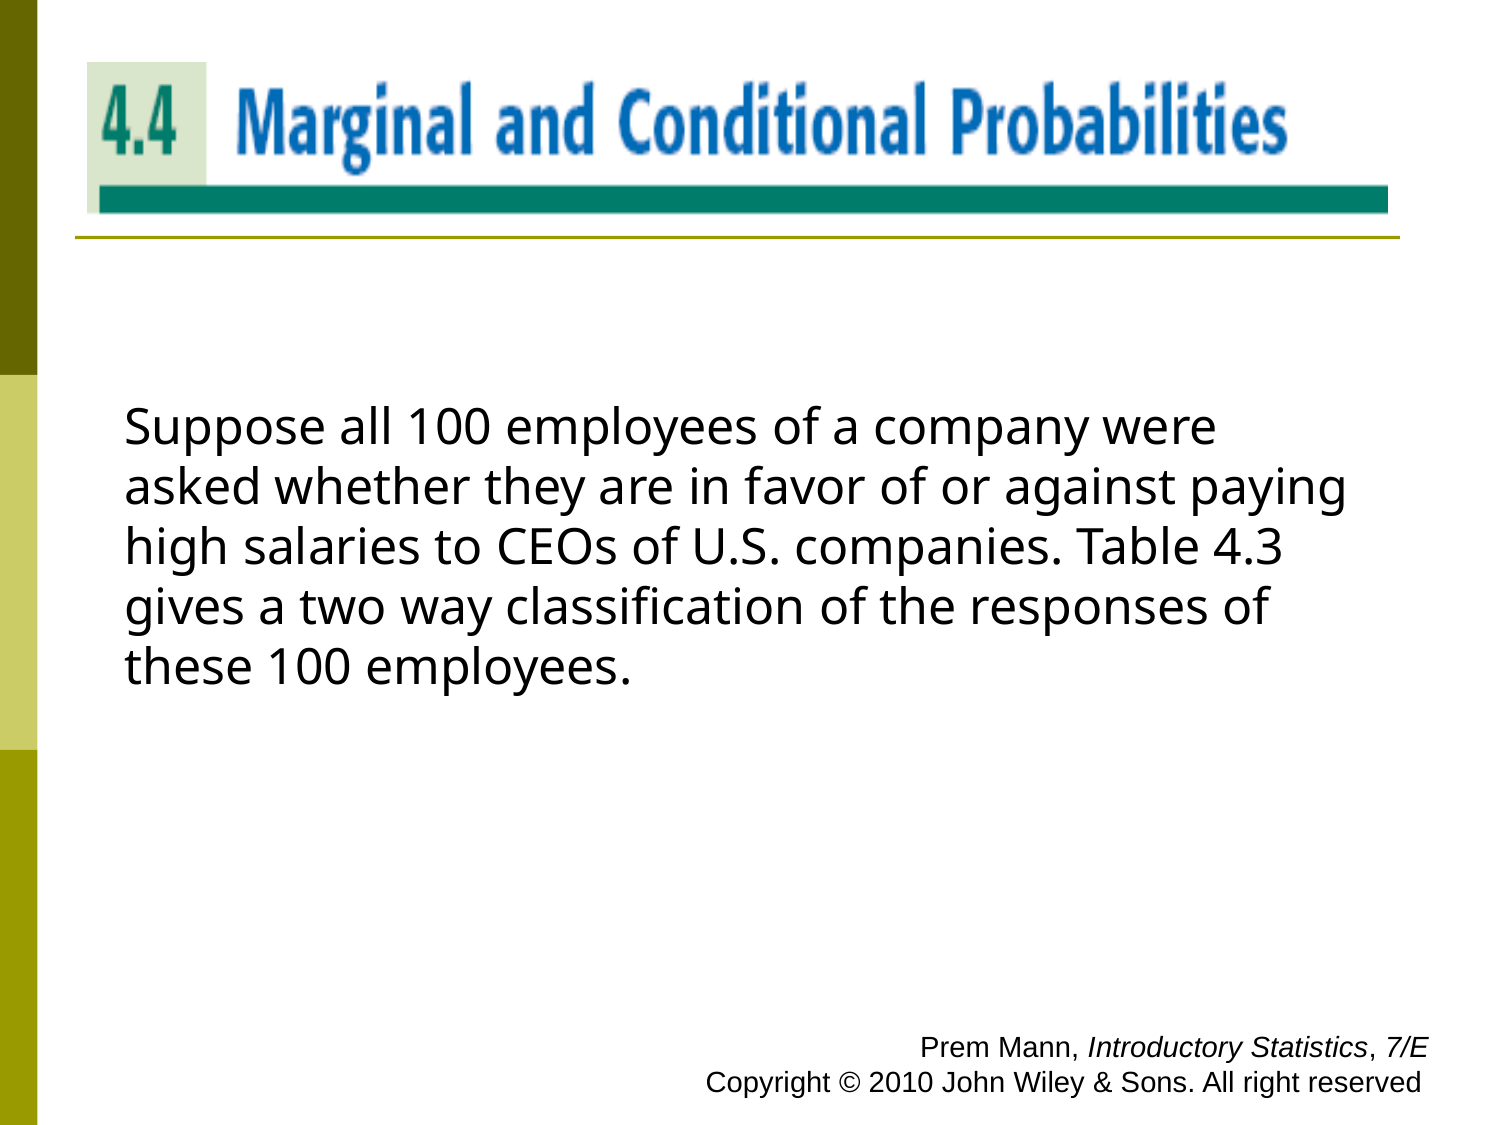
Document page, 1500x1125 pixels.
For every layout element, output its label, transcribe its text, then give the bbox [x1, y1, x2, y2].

picture [87, 62, 1388, 226]
text_box Prem Mann, Introductory Statistics, 7/E Copyright © 2010 John Wiley & Sons. All right reserved [690, 1021, 1447, 1106]
title MARGINAL AND CONDITIONAL PROBABILITIES [74, 49, 1426, 238]
list Suppose all 100 employees of a company were asked whether they are in favor of or against paying high salaries to CEOs of U.S. companies. Table 4.3 gives a two way classification of the responses of these 100 employees. [52, 387, 1377, 1063]
